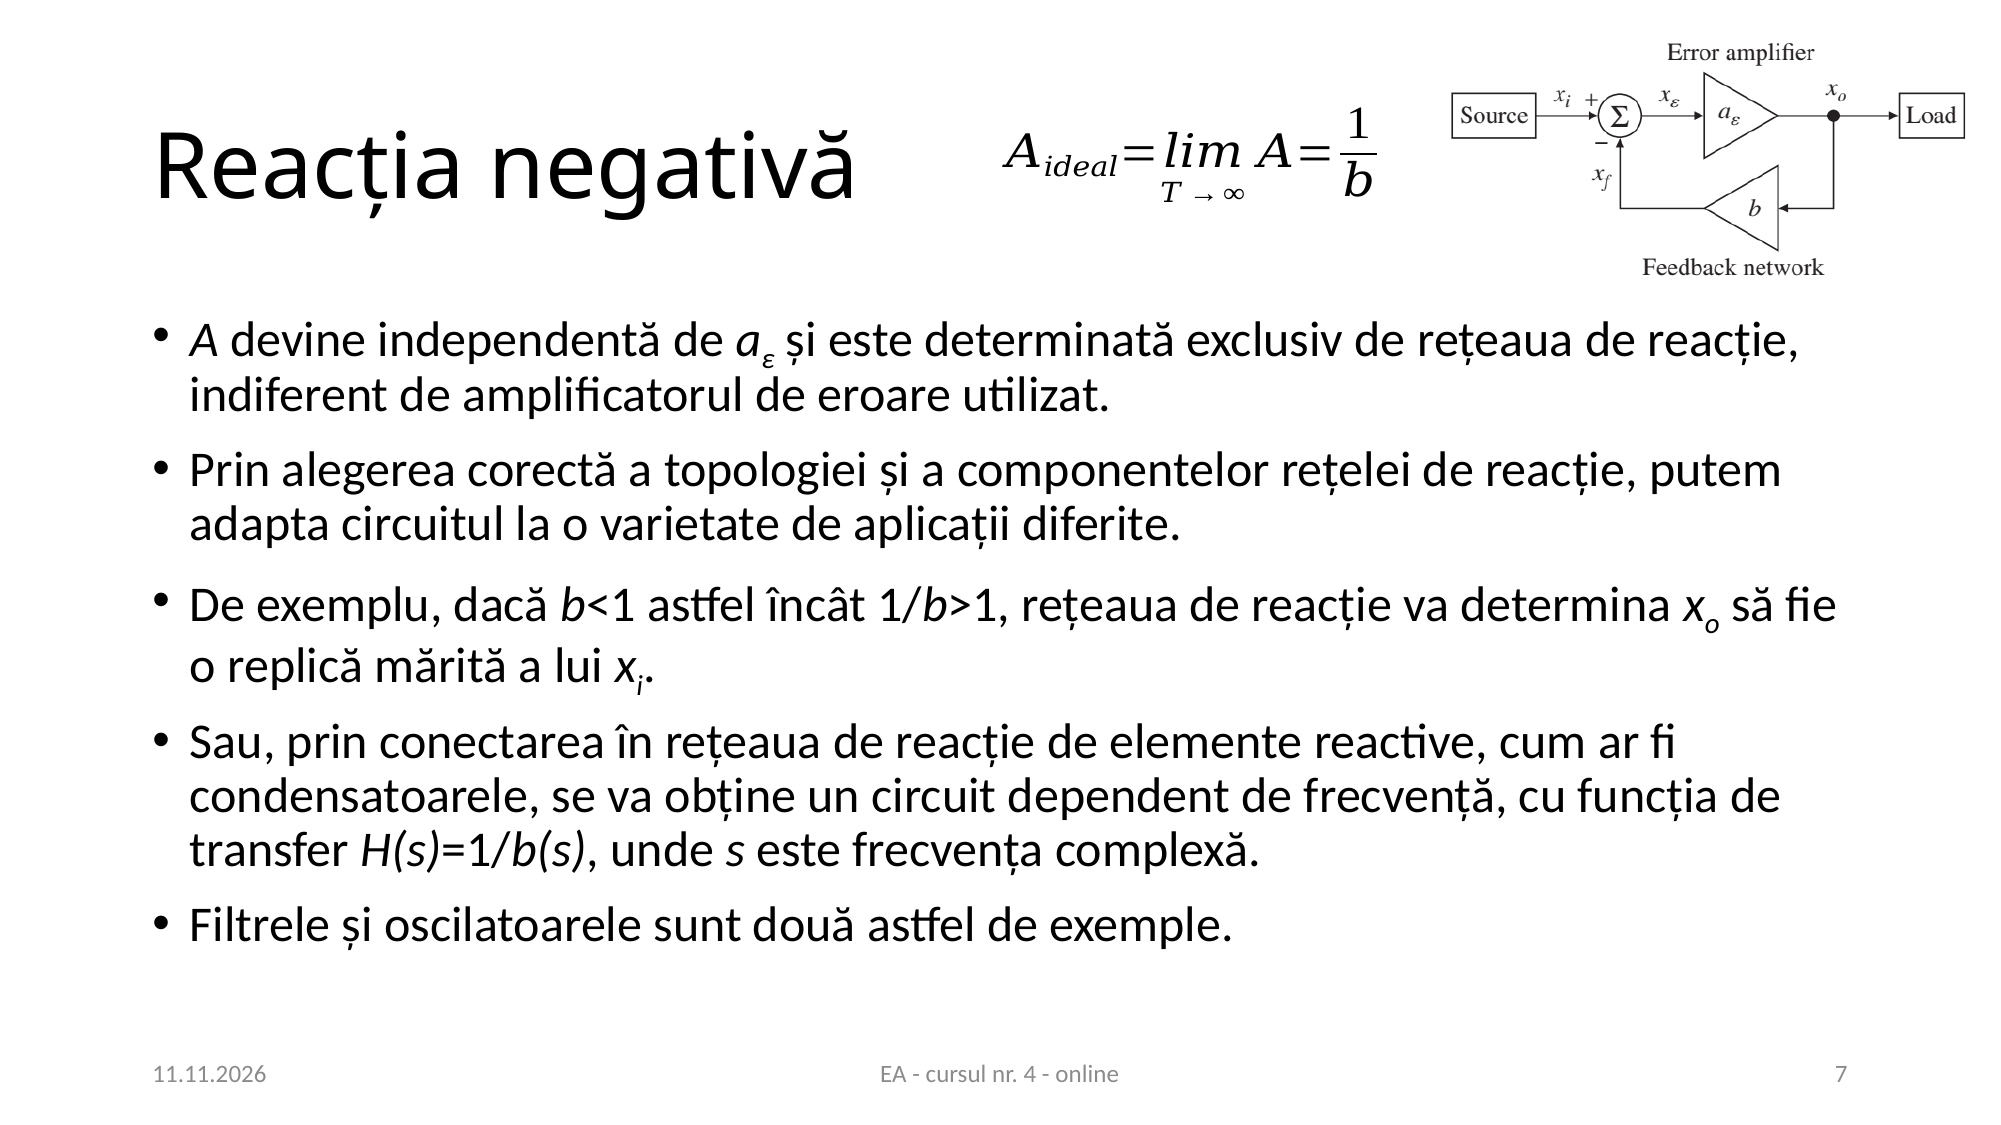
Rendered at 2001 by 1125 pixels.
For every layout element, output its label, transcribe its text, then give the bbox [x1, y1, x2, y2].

title Reacția negativă [137, 59, 1450, 278]
slide_number 7 [1412, 1042, 1863, 1103]
list A devine independentă de aε și este determinată exclusiv de rețeaua de reacție, indiferent de amplificatorul de eroare utilizat. Prin alegerea corectă a topologiei și a componentelor rețelei de reacție, putem adapta circuitul la o varietate de aplicații diferite. De exemplu, dacă b<1 astfel încât 1/b>1, rețeaua de reacție va determina xo să fie o replică mărită a lui xi. Sau, prin conectarea în rețeaua de reacție de elemente reactive, cum ar fi condensatoarele, se va obține un circuit dependent de frecvență, cu funcția de transfer H(s)=1/b(s), unde s este frecvența complexă. Filtrele și oscilatoarele sunt două astfel de exemple. [137, 299, 1863, 1014]
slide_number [137, 1042, 588, 1103]
picture [1450, 22, 1966, 284]
footer EA - cursul nr. 4 - online [662, 1042, 1338, 1103]
